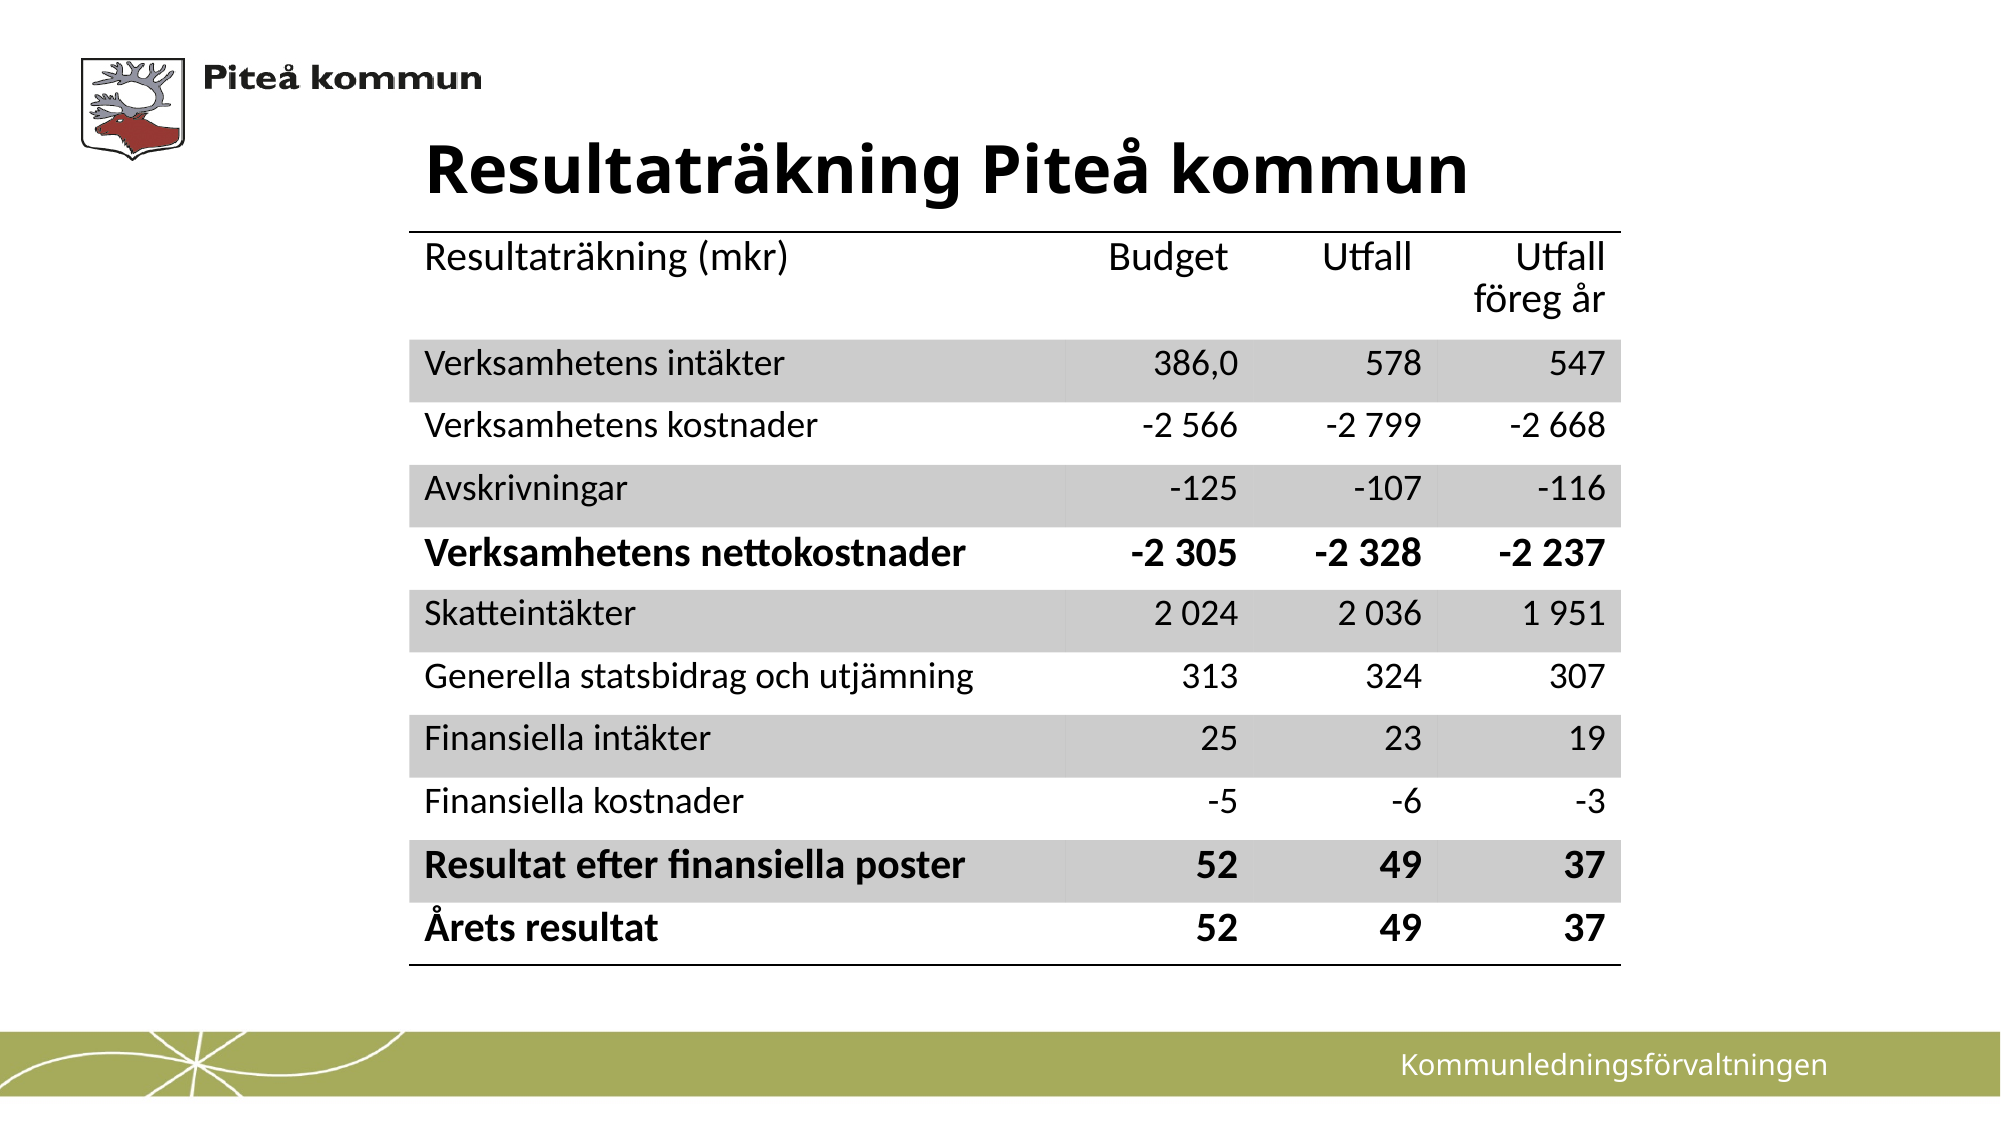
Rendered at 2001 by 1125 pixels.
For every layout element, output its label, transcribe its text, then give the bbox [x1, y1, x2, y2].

table_cell -6 [1253, 778, 1437, 840]
table_cell Finansiella kostnader [409, 778, 1065, 840]
title Resultaträkning Piteå kommun [409, 74, 1769, 263]
table_cell -2 799 [1253, 402, 1437, 465]
table_header Utfall [1253, 233, 1437, 340]
list Kommunledningsförvaltningen [1265, 1042, 1844, 1090]
table_cell 2 036 [1253, 590, 1437, 652]
table_cell Skatteintäkter [409, 590, 1065, 652]
table_cell -125 [1065, 465, 1253, 527]
table_cell -116 [1437, 465, 1621, 527]
table_cell -107 [1253, 465, 1437, 527]
table_cell Verksamhetens nettokostnader [409, 527, 1065, 590]
table_cell Avskrivningar [409, 465, 1065, 527]
table_cell -3 [1437, 778, 1621, 840]
table_cell 547 [1437, 340, 1621, 402]
table_cell Årets resultat [409, 903, 1065, 964]
table_cell Finansiella intäkter [409, 715, 1065, 778]
table_cell Verksamhetens kostnader [409, 402, 1065, 465]
picture [81, 58, 481, 161]
table_cell 2 024 [1065, 590, 1253, 652]
table_cell 52 [1065, 840, 1253, 903]
table_cell -2 237 [1437, 527, 1621, 590]
table_cell 25 [1065, 715, 1253, 778]
table_cell Generella statsbidrag och utjämning [409, 652, 1065, 715]
table_cell 313 [1065, 652, 1253, 715]
table_cell Resultat efter finansiella poster [409, 840, 1065, 903]
table_cell 37 [1437, 840, 1621, 903]
table_cell 578 [1253, 340, 1437, 402]
table_cell 19 [1437, 715, 1621, 778]
table_cell -2 328 [1253, 527, 1437, 590]
table_cell 37 [1437, 903, 1621, 964]
table_cell 386,0 [1065, 340, 1253, 402]
table_cell 23 [1253, 715, 1437, 778]
table_cell -2 305 [1065, 527, 1253, 590]
table_cell 52 [1065, 903, 1253, 964]
table_cell -5 [1065, 778, 1253, 840]
table_header Resultaträkning (mkr) [409, 233, 1065, 340]
table_cell 49 [1253, 903, 1437, 964]
table_cell 324 [1253, 652, 1437, 715]
table_cell 307 [1437, 652, 1621, 715]
table_cell 49 [1253, 840, 1437, 903]
table_cell 1 951 [1437, 590, 1621, 652]
table_header Budget [1065, 233, 1253, 340]
table_cell -2 668 [1437, 402, 1621, 465]
table_cell Verksamhetens intäkter [409, 340, 1065, 402]
table_cell -2 566 [1065, 402, 1253, 465]
picture [0, 1029, 2001, 1104]
table_header Utfall föreg år [1437, 233, 1621, 340]
